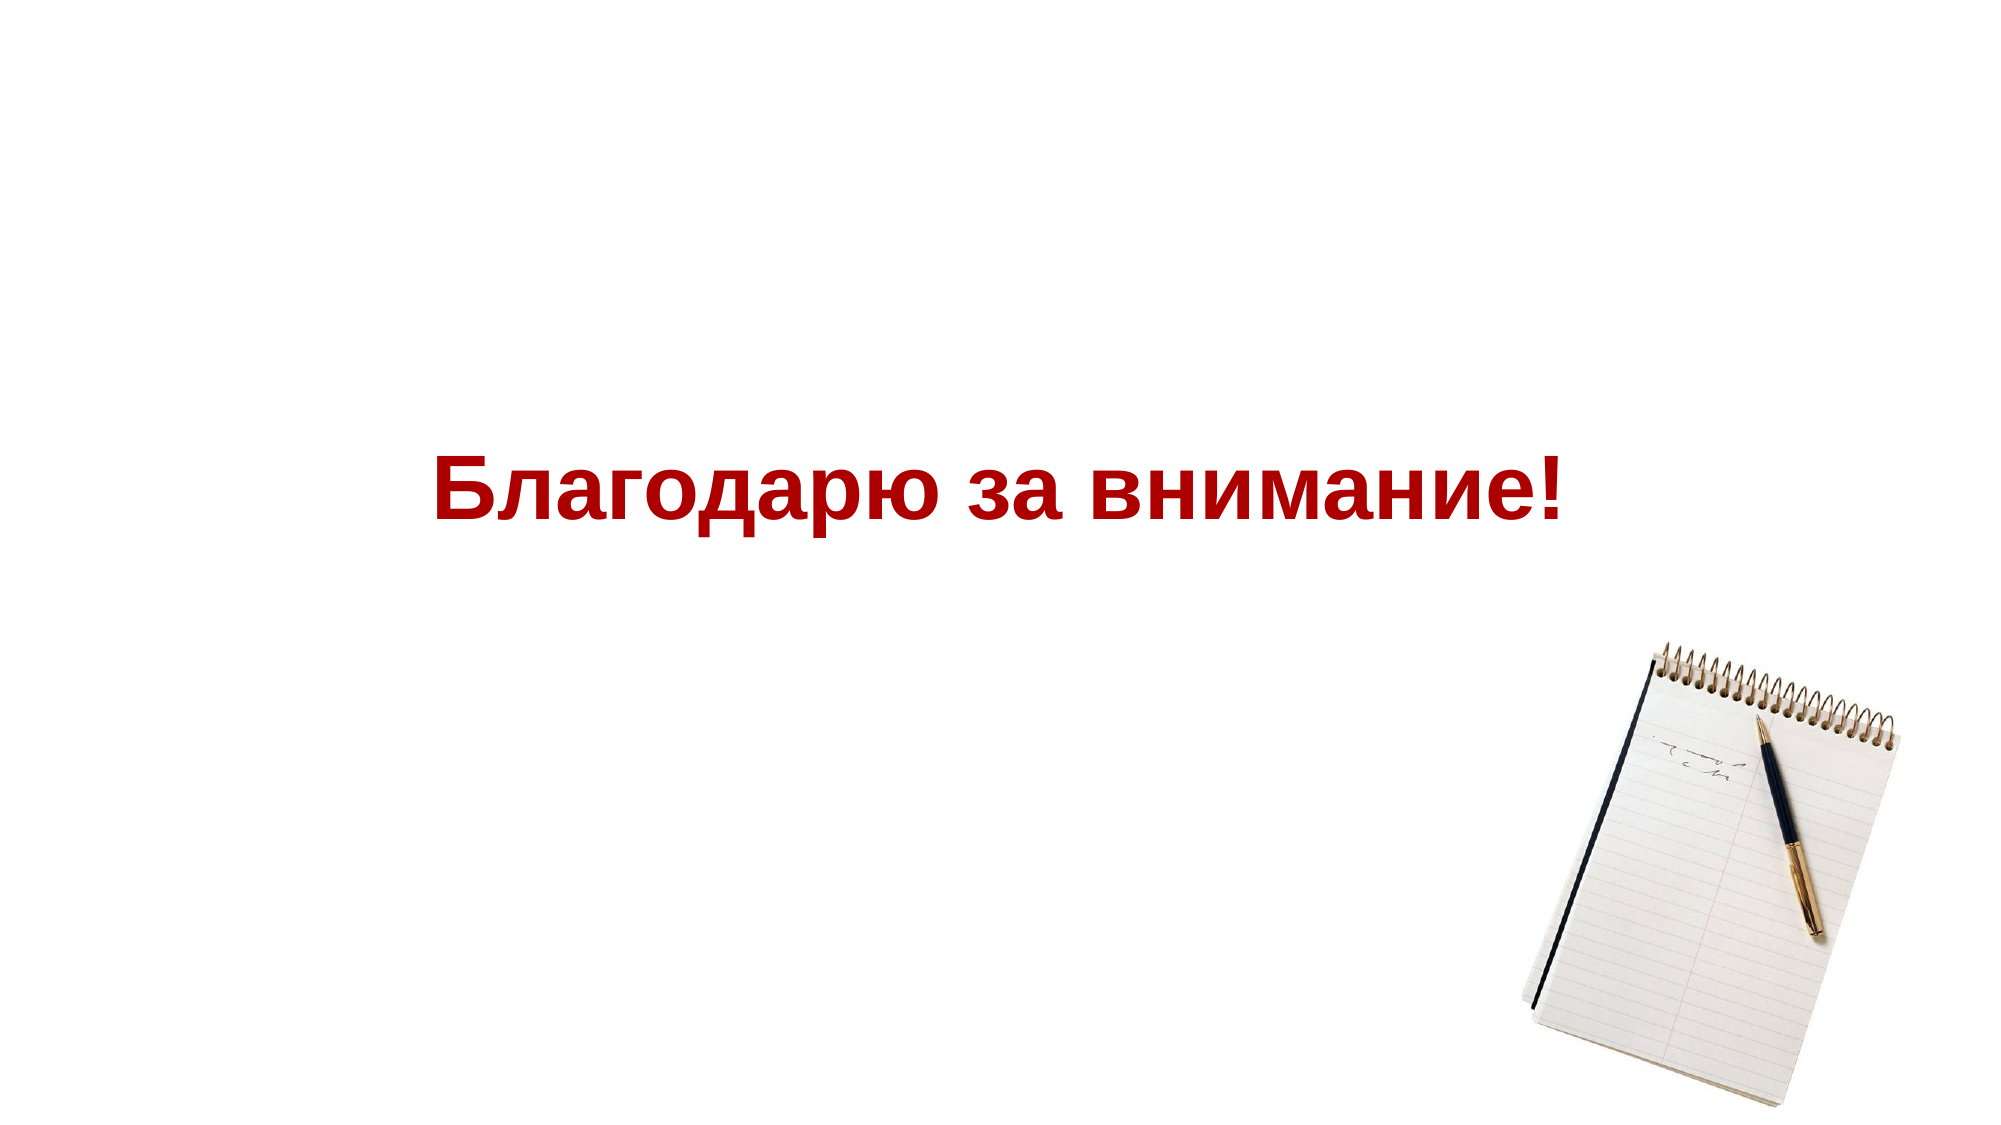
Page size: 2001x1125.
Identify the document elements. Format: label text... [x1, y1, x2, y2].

picture [1472, 629, 1973, 1125]
text_box Благодарю за внимание! [334, 420, 1666, 546]
